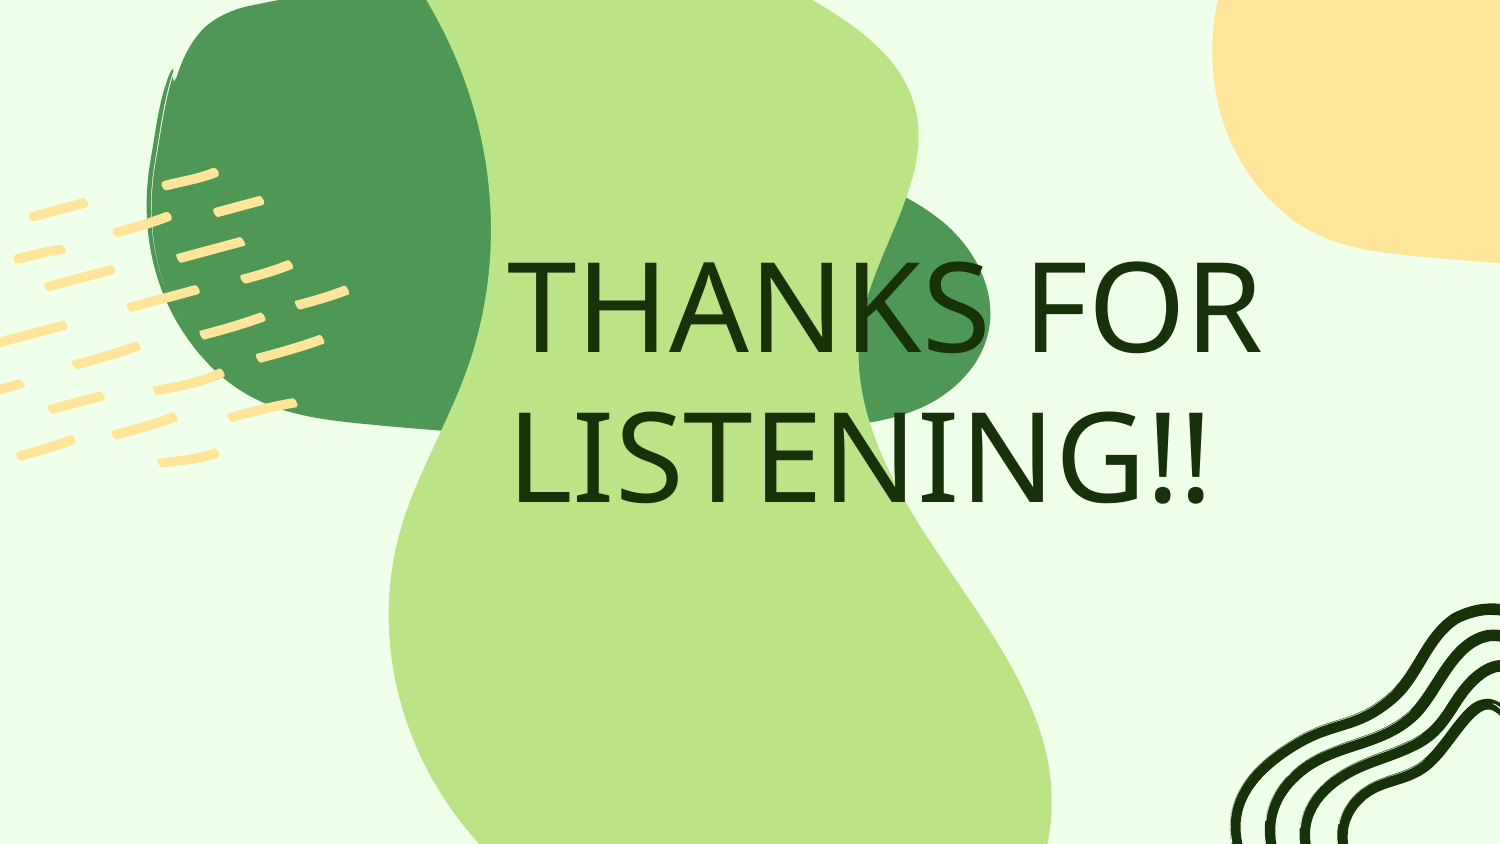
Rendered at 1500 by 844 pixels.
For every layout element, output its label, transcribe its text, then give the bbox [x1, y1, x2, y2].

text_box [10, 129, 298, 526]
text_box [1305, 549, 1487, 844]
text_box THANKS FOR LISTENING!! [492, 212, 1329, 518]
text_box [1212, 0, 1500, 264]
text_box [146, 0, 992, 438]
text_box [388, 446, 1052, 844]
